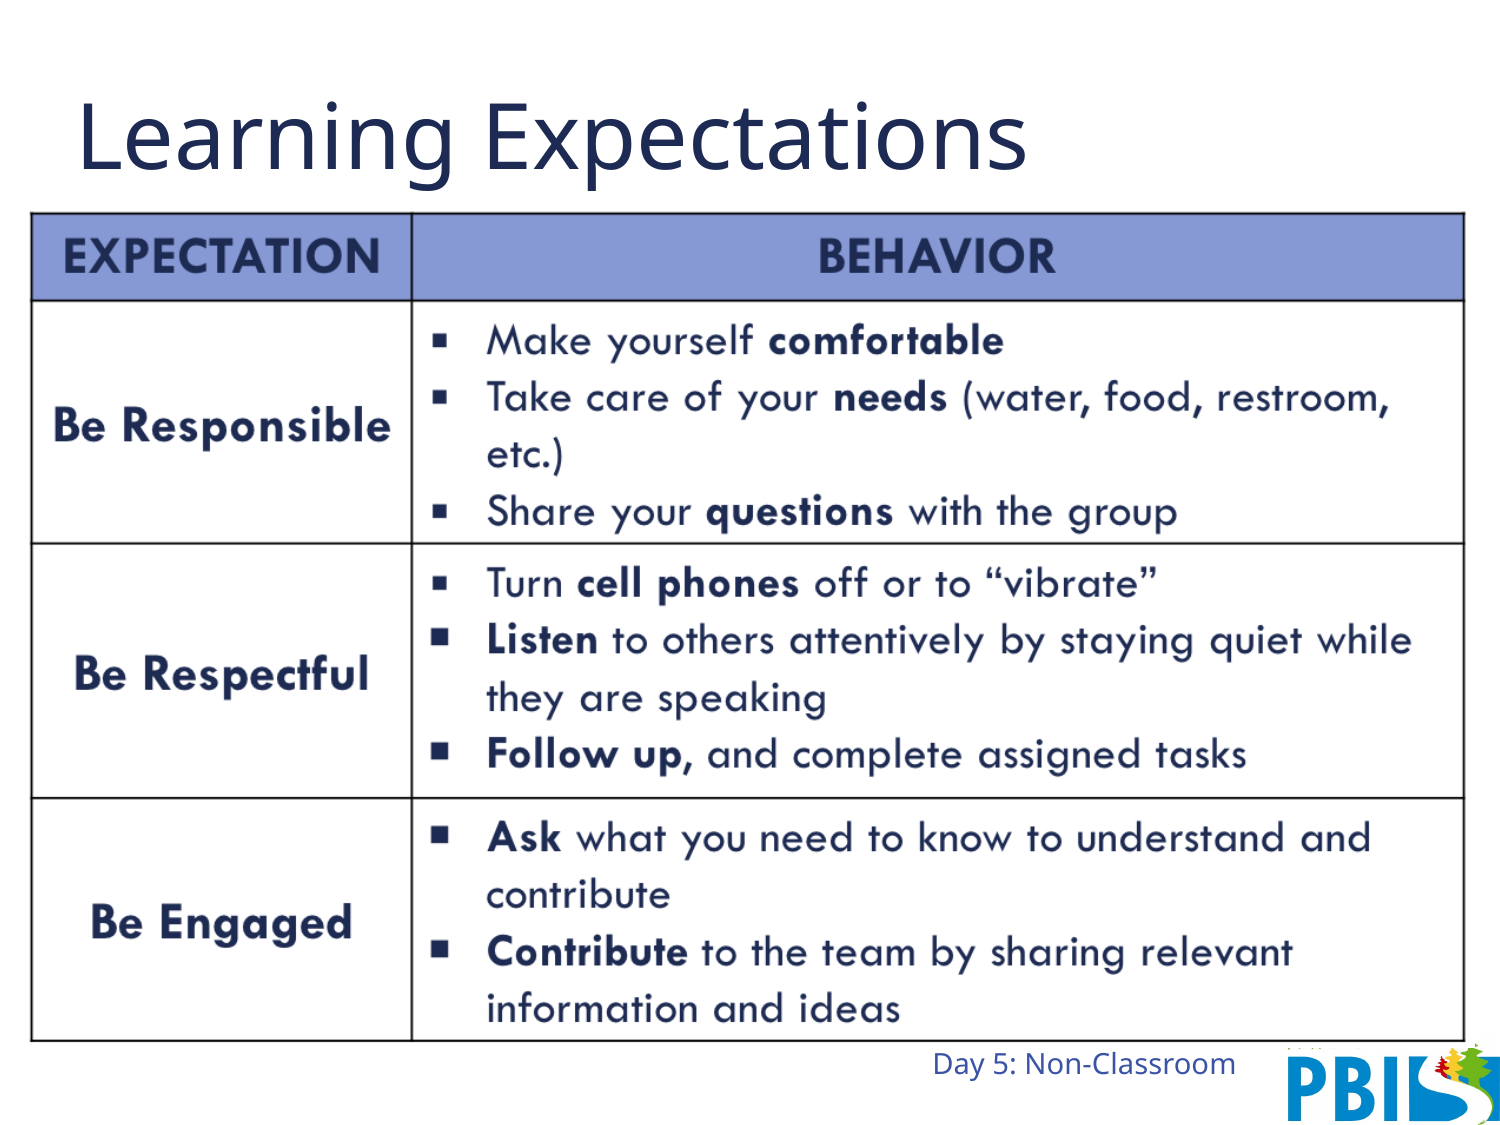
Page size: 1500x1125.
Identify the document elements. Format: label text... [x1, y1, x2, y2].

title Learning Expectations [59, 57, 1207, 206]
picture [24, 207, 1500, 1125]
picture [1301, 1068, 1312, 1085]
